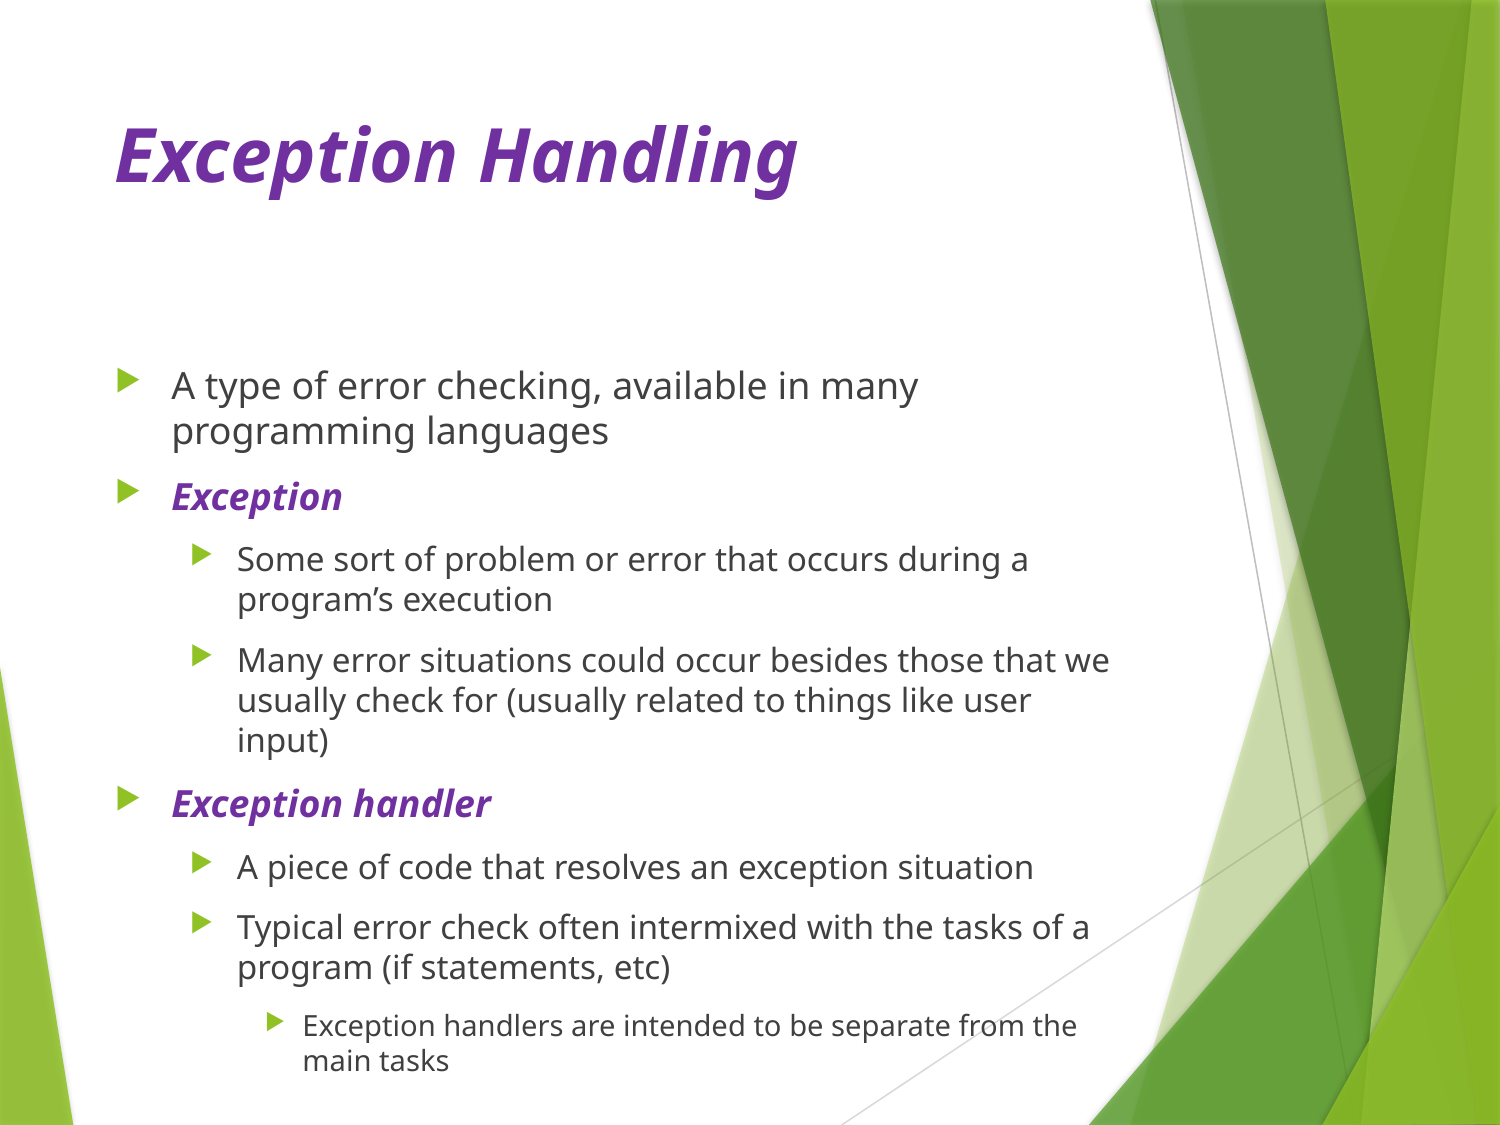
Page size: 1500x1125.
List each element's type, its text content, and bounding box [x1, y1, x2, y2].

title Exception Handling [99, 99, 1142, 317]
list A type of error checking, available in many programming languages Exception Some sort of problem or error that occurs during a program’s execution Many error situations could occur besides those that we usually check for (usually related to things like user input) Exception handler A piece of code that resolves an exception situation Typical error check often intermixed with the tasks of a program (if statements, etc) Exception handlers are intended to be separate from the main tasks [99, 354, 1142, 992]
